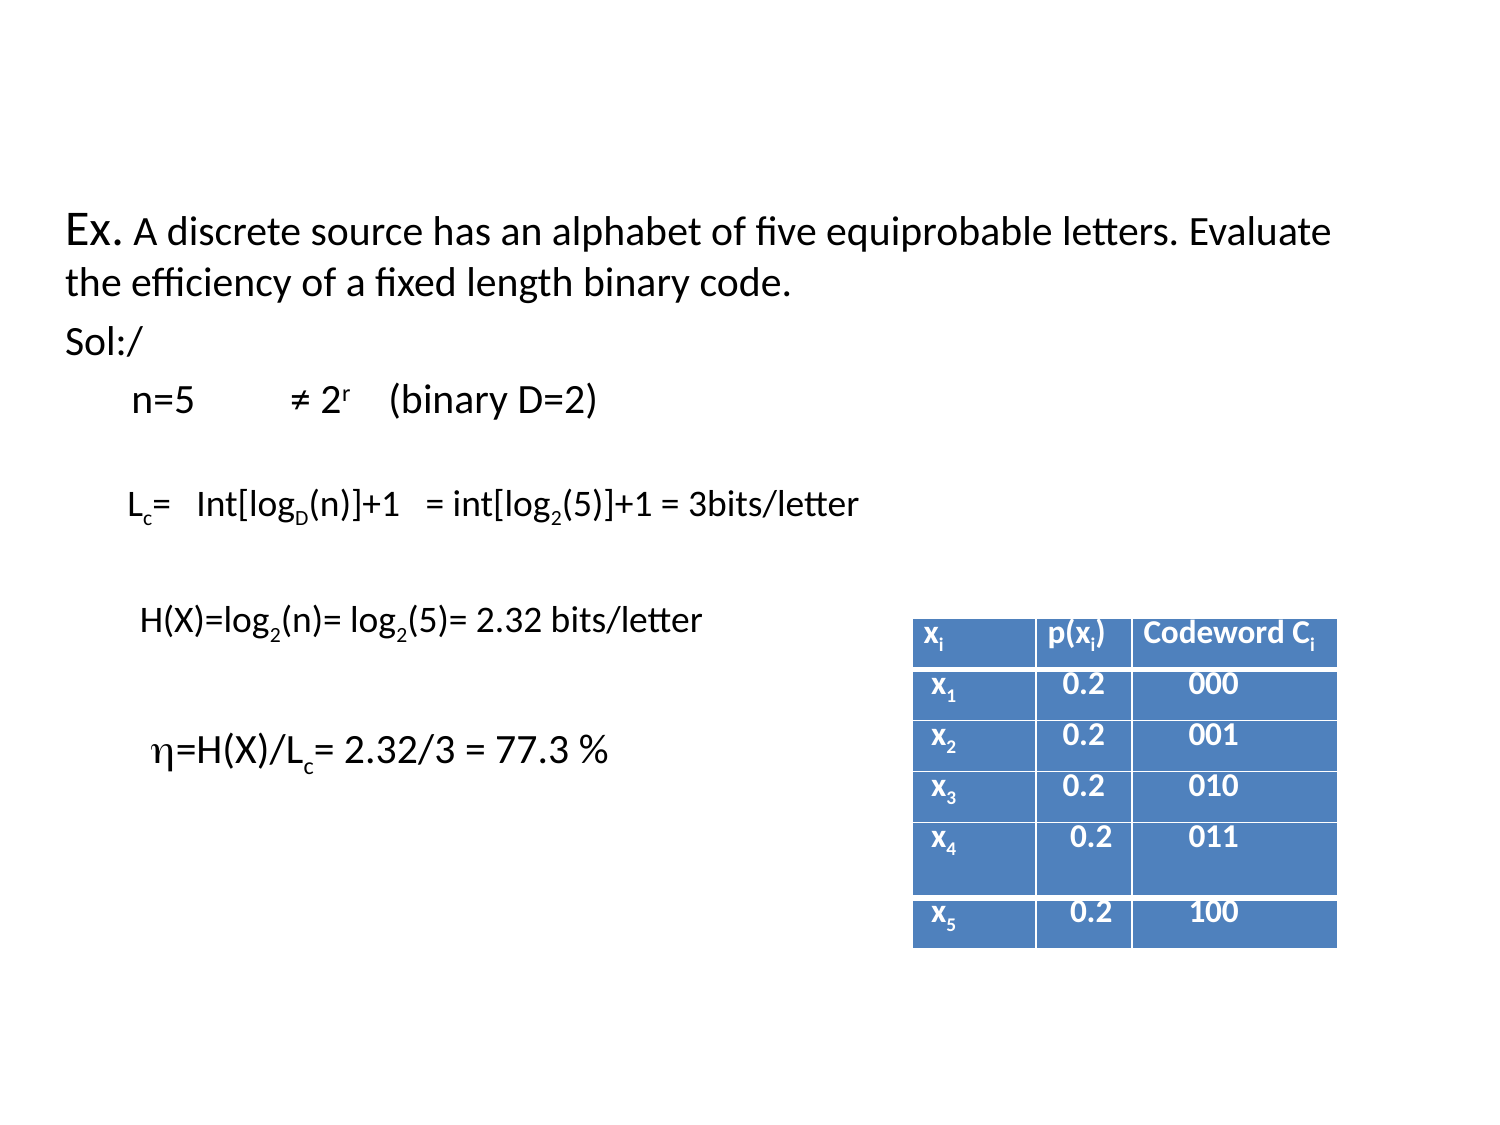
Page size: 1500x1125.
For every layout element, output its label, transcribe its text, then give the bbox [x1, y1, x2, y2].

table_cell x2 [913, 721, 1035, 771]
table_cell 010 [1133, 772, 1337, 822]
table_cell x1 [913, 672, 1035, 720]
table_cell 0.2 [1037, 772, 1131, 822]
table_cell 100 [1133, 901, 1337, 948]
table_cell 0.2 [1037, 721, 1131, 771]
table_header p(xi) [1037, 619, 1131, 667]
table_cell 001 [1133, 721, 1337, 771]
text_box Lc= Int[logD(n)]+1 = int[log2(5)]+1 = 3bits/letter [112, 471, 1038, 538]
list Ex. A discrete source has an alphabet of five equiprobable letters. Evaluate the efficiency of a fixed length binary code. Sol:/ n=5 ≠ 2r (binary D=2) =H(X)/Lc= 2.32/3 = 77.3 % [50, 187, 1400, 930]
table_cell x4 [913, 823, 1035, 895]
table_cell x3 [913, 772, 1035, 822]
table_cell x5 [913, 901, 1035, 948]
table_header Codeword Ci [1133, 619, 1337, 667]
table_header xi [913, 619, 1035, 667]
table_cell 000 [1133, 672, 1337, 720]
table_cell 0.2 [1037, 672, 1131, 720]
table_cell 011 [1133, 823, 1337, 895]
text_box H(X)=log2(n)= log2(5)= 2.32 bits/letter [125, 587, 763, 654]
table_cell 0.2 [1037, 823, 1131, 895]
table_cell 0.2 [1037, 901, 1131, 948]
